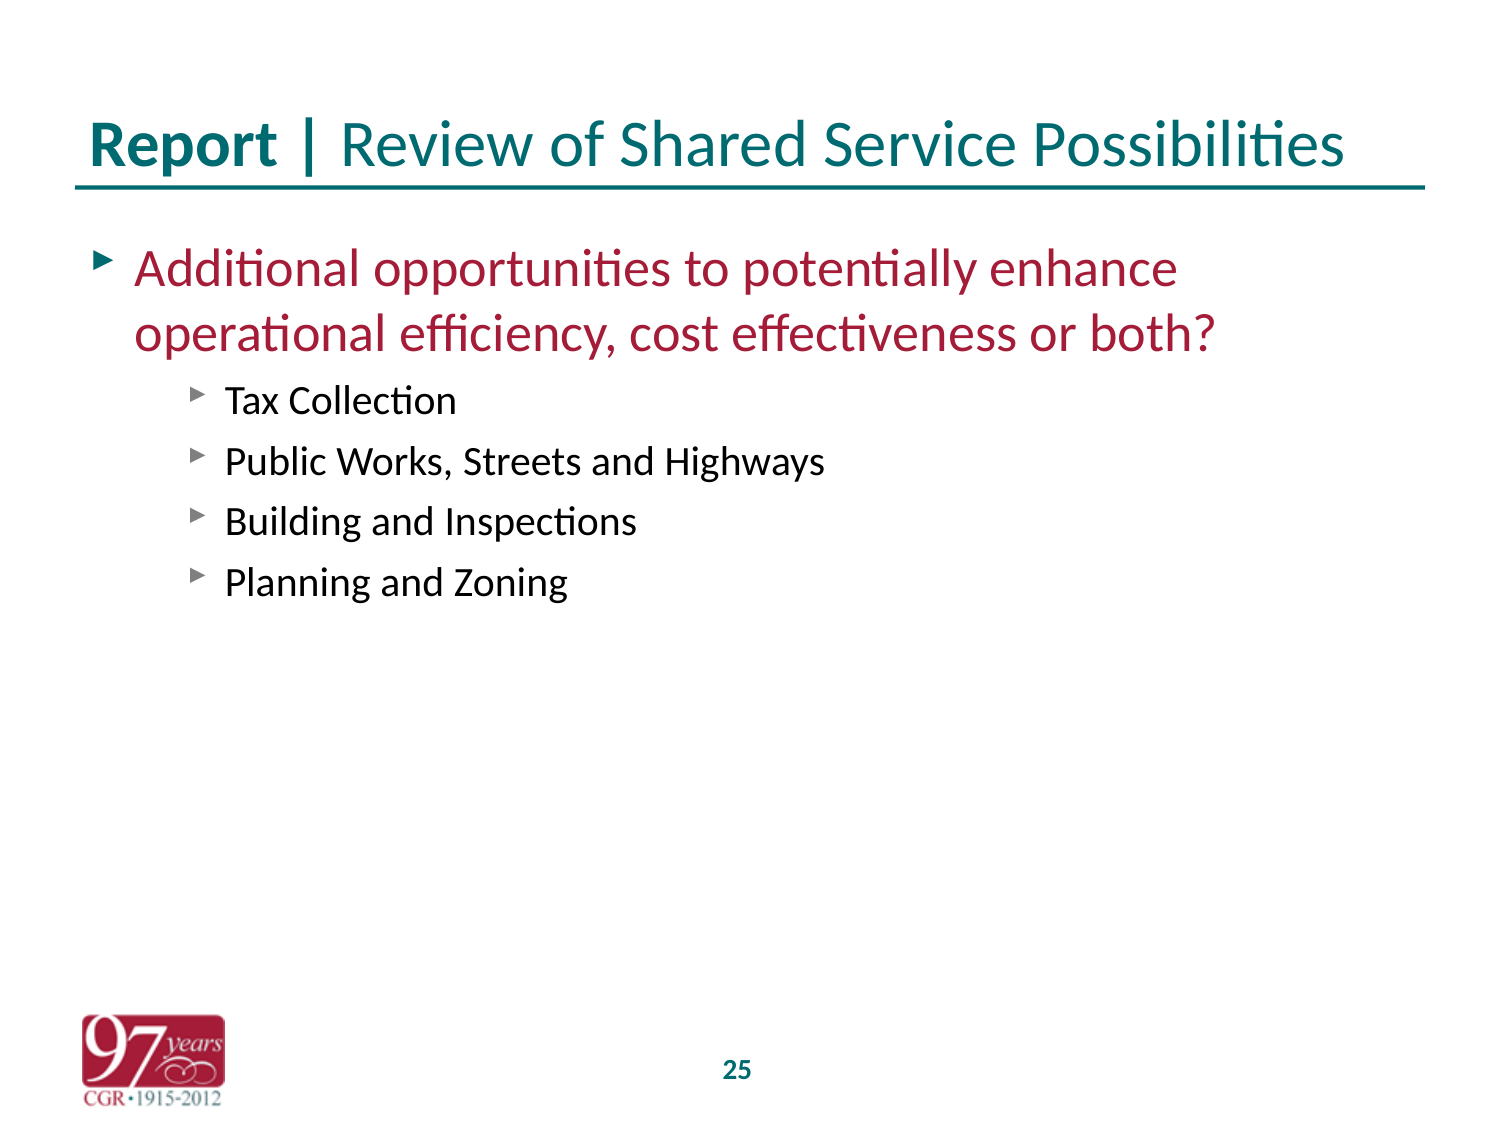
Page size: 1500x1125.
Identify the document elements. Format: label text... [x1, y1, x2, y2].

picture [82, 1038, 225, 1121]
list Additional opportunities to potentially enhance operational efficiency, cost effectiveness or both? Tax Collection Public Works, Streets and Highways Building and Inspections Planning and Zoning [75, 224, 1425, 1038]
title Report | Review of Shared Service Possibilities [75, 24, 1425, 188]
slide_number 25 [575, 1042, 900, 1103]
